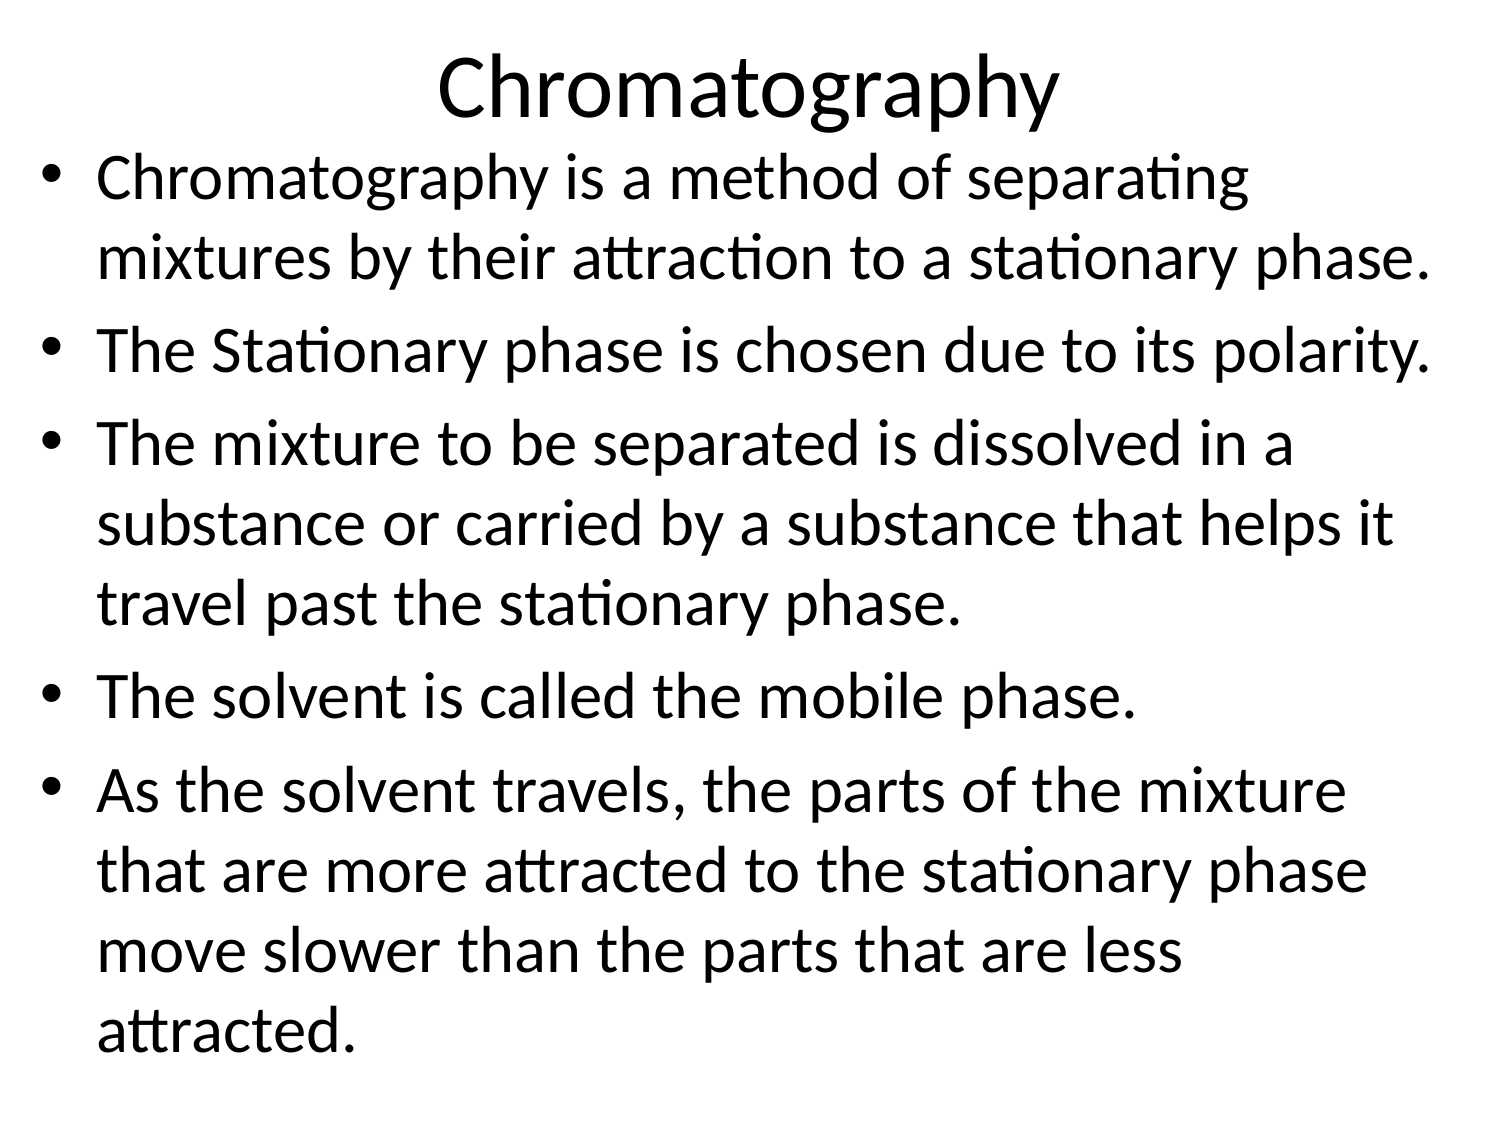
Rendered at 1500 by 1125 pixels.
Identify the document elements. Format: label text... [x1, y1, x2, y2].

title Chromatography [75, 12, 1425, 125]
list Chromatography is a method of separating mixtures by their attraction to a stationary phase. The Stationary phase is chosen due to its polarity. The mixture to be separated is dissolved in a substance or carried by a substance that helps it travel past the stationary phase. The solvent is called the mobile phase. As the solvent travels, the parts of the mixture that are more attracted to the stationary phase move slower than the parts that are less attracted. [24, 125, 1475, 1088]
